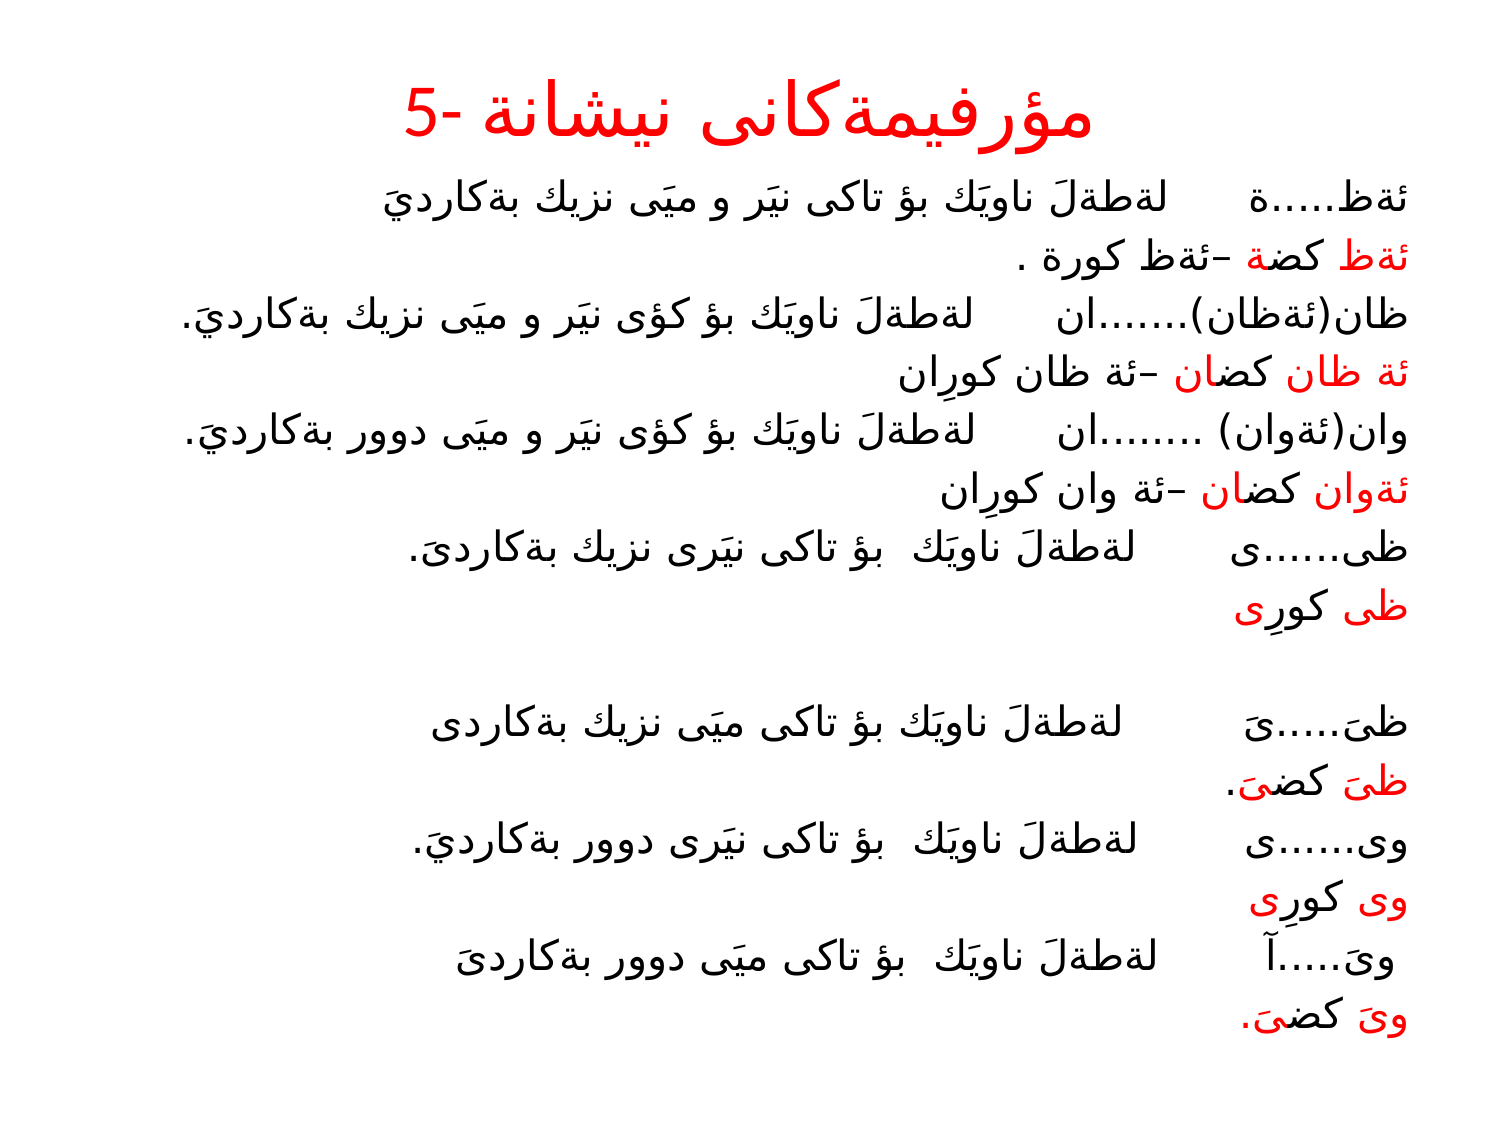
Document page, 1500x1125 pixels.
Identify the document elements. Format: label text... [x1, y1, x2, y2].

list ئةظ.....ة لةطةلَ ناويَك بؤ تاكى نيَر و ميَى نزيك بةكارديَ ئةظ كضة –ئةظ كورة . ظان(ئةظان).......ان لةطةلَ ناويَك بؤ كؤى نيَر و ميَى نزيك بةكارديَ. ئة ظان كضان –ئة ظان كورِان وان(ئةوان) ........ان لةطةلَ ناويَك بؤ كؤى نيَر و ميَى دوور بةكارديَ. ئةوان كضان –ئة وان كورِان ظى......ى لةطةلَ ناويَك بؤ تاكى نيَرى نزيك بةكاردىَ. ظى كورِى ظىَ.....ىَ لةطةلَ ناويَك بؤ تاكى ميَى نزيك بةكاردى ظىَ كضىَ. وى......ى لةطةلَ ناويَك بؤ تاكى نيَرى دوور بةكارديَ. وى كورِى وىَ.....آ لةطةلَ ناويَك بؤ تاكى ميَى دوور بةكاردىَ وىَ كضىَ. [75, 162, 1425, 1088]
title 5- مؤرفيمةكانى نيشانة [75, 12, 1425, 162]
